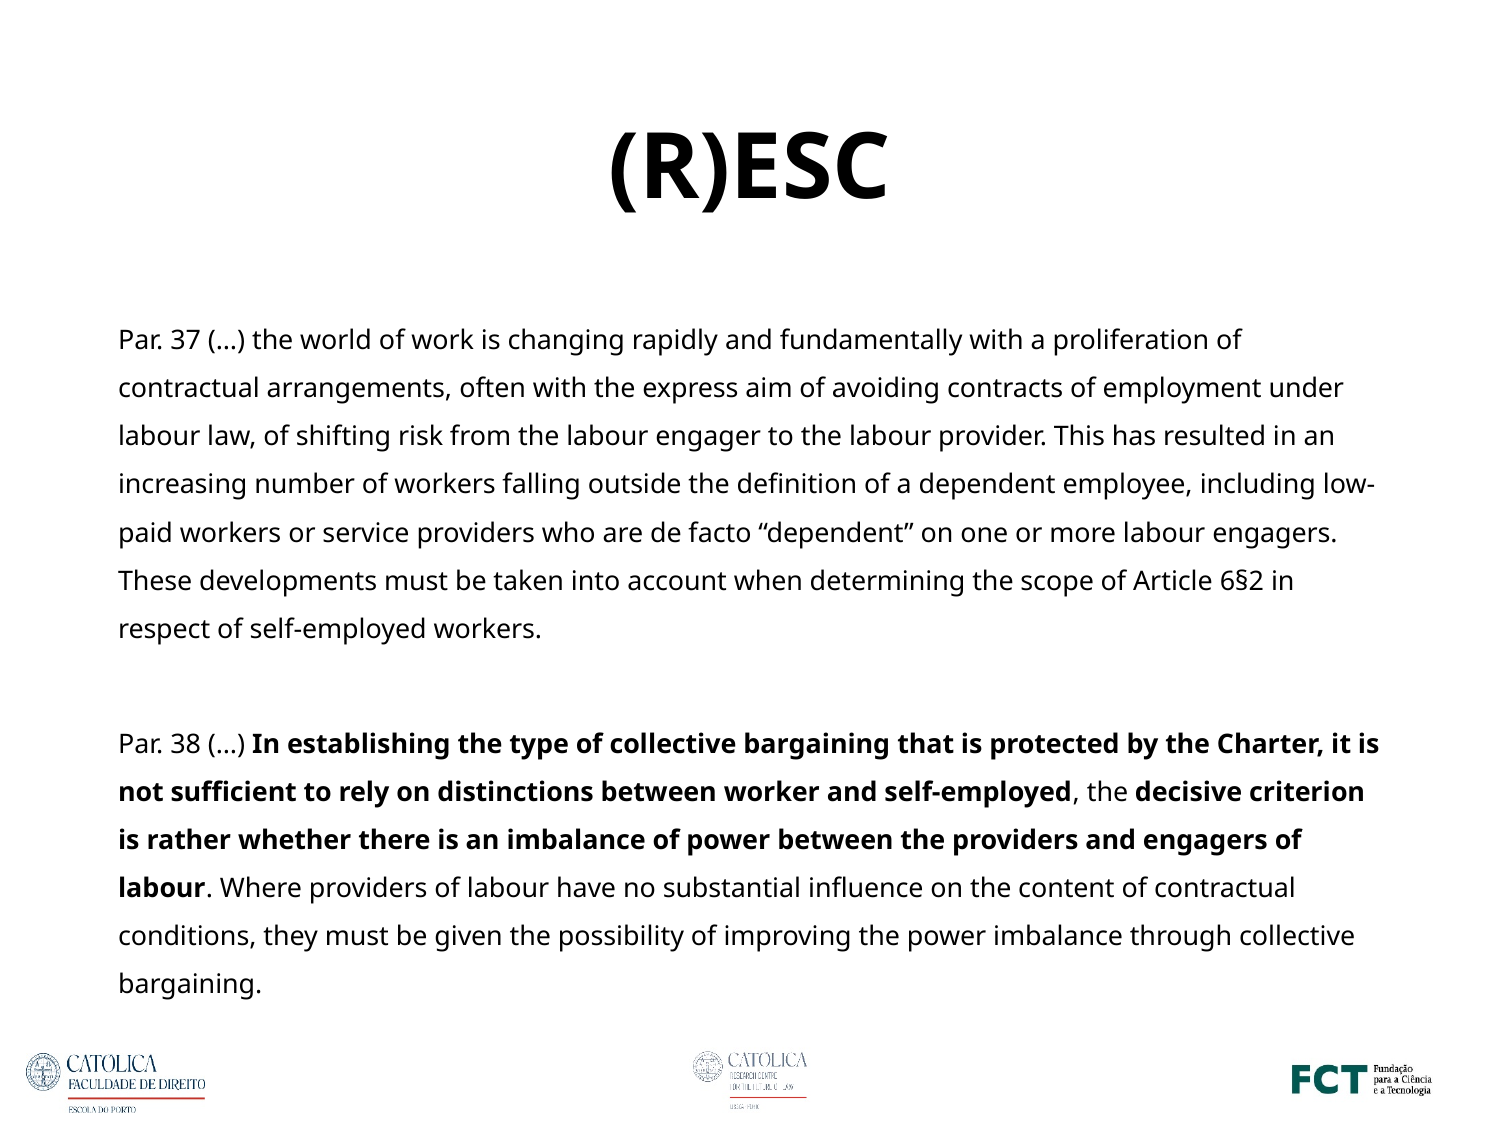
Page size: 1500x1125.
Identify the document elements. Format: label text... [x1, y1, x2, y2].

title (R)ESC [103, 59, 1397, 278]
list Par. 37 (…) the world of work is changing rapidly and fundamentally with a proliferation of contractual arrangements, often with the express aim of avoiding contracts of employment under labour law, of shifting risk from the labour engager to the labour provider. This has resulted in an increasing number of workers falling outside the definition of a dependent employee, including low-paid workers or service providers who are de facto “dependent” on one or more labour engagers. These developments must be taken into account when determining the scope of Article 6§2 in respect of self-employed workers. Par. 38 (…) In establishing the type of collective bargaining that is protected by the Charter, it is not sufficient to rely on distinctions between worker and self-employed, the decisive criterion is rather whether there is an imbalance of power between the providers and engagers of labour. Where providers of labour have no substantial influence on the content of contractual conditions, they must be given the possibility of improving the power imbalance through collective bargaining. [103, 299, 1397, 1014]
picture [678, 1036, 822, 1124]
picture [1258, 1047, 1465, 1113]
picture [26, 1053, 205, 1113]
